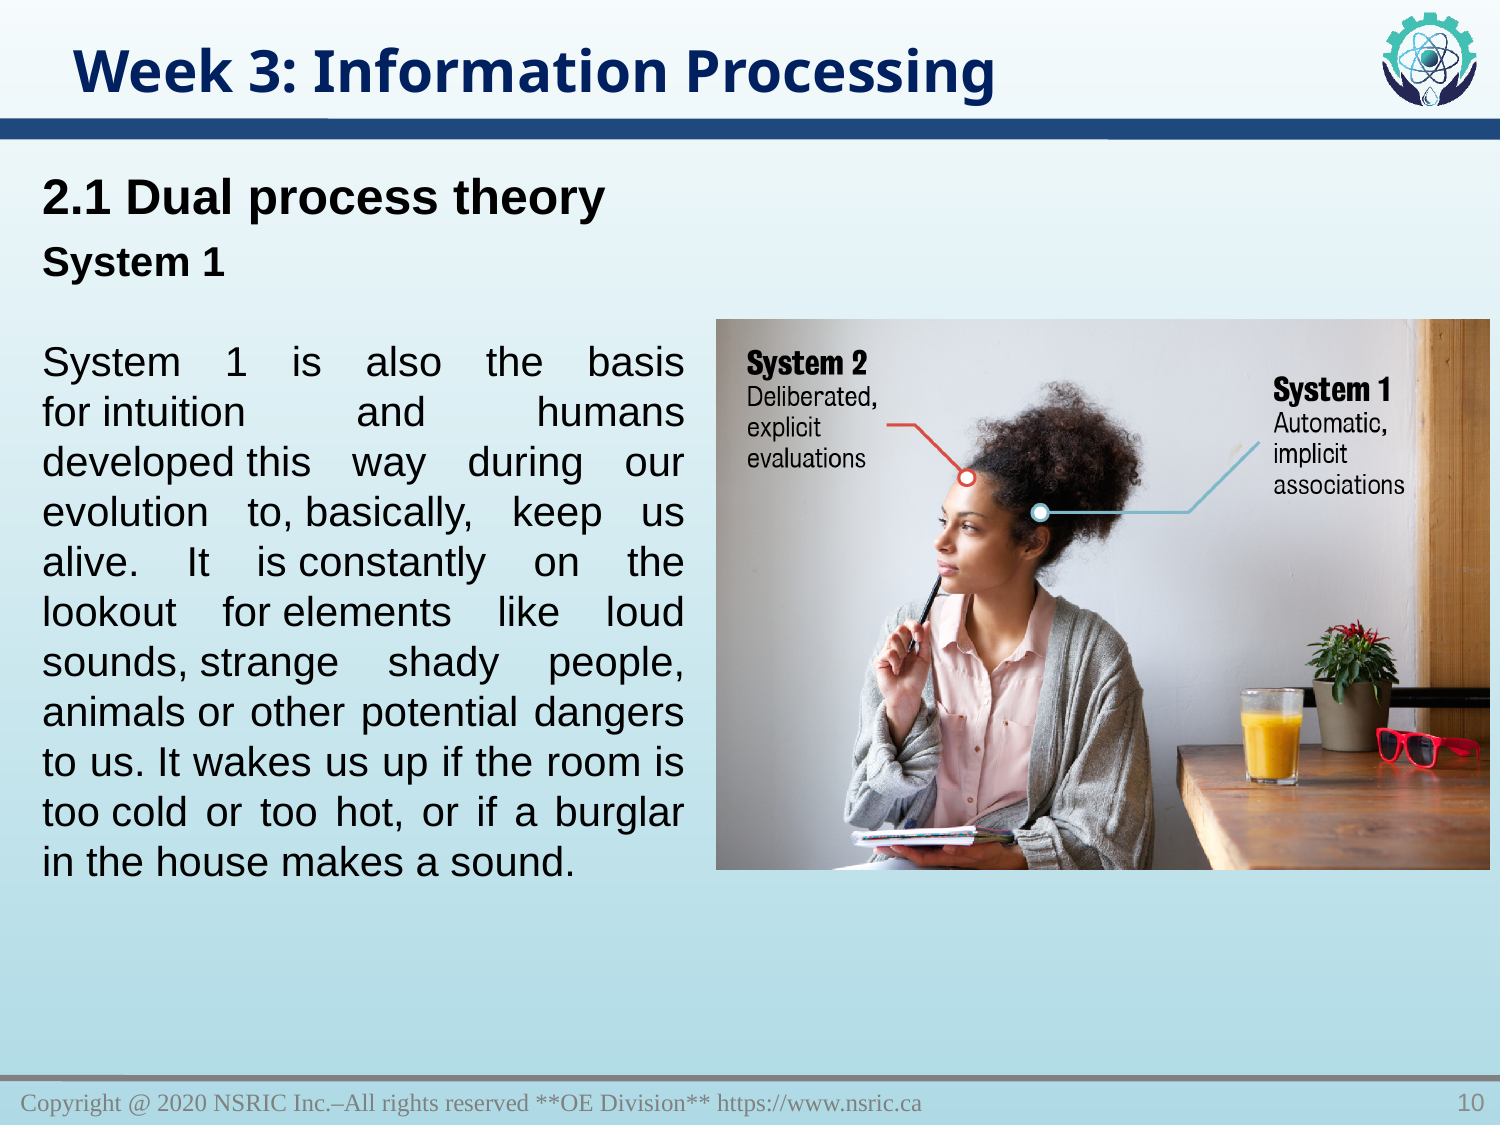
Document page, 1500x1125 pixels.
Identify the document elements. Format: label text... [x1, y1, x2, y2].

slide_number 10 [1289, 1078, 1500, 1125]
footer Copyright @ 2020 NSRIC Inc.–All rights reserved **OE Division** https://www.nsric.ca [5, 1078, 1247, 1125]
text_box Week 3: Information Processing [58, 26, 1373, 112]
picture [715, 318, 1490, 870]
text_box System 1 System 1 is also the basis for intuition and humans developed this way during our evolution to, basically, keep us alive. It is constantly on the lookout for elements like loud sounds, strange shady people, animals or other potential dangers to us. It wakes us up if the room is too cold or too hot, or if a burglar in the house makes a sound. [27, 227, 701, 1093]
text_box 2.1 Dual process theory [27, 157, 1477, 592]
picture [1380, 12, 1477, 107]
